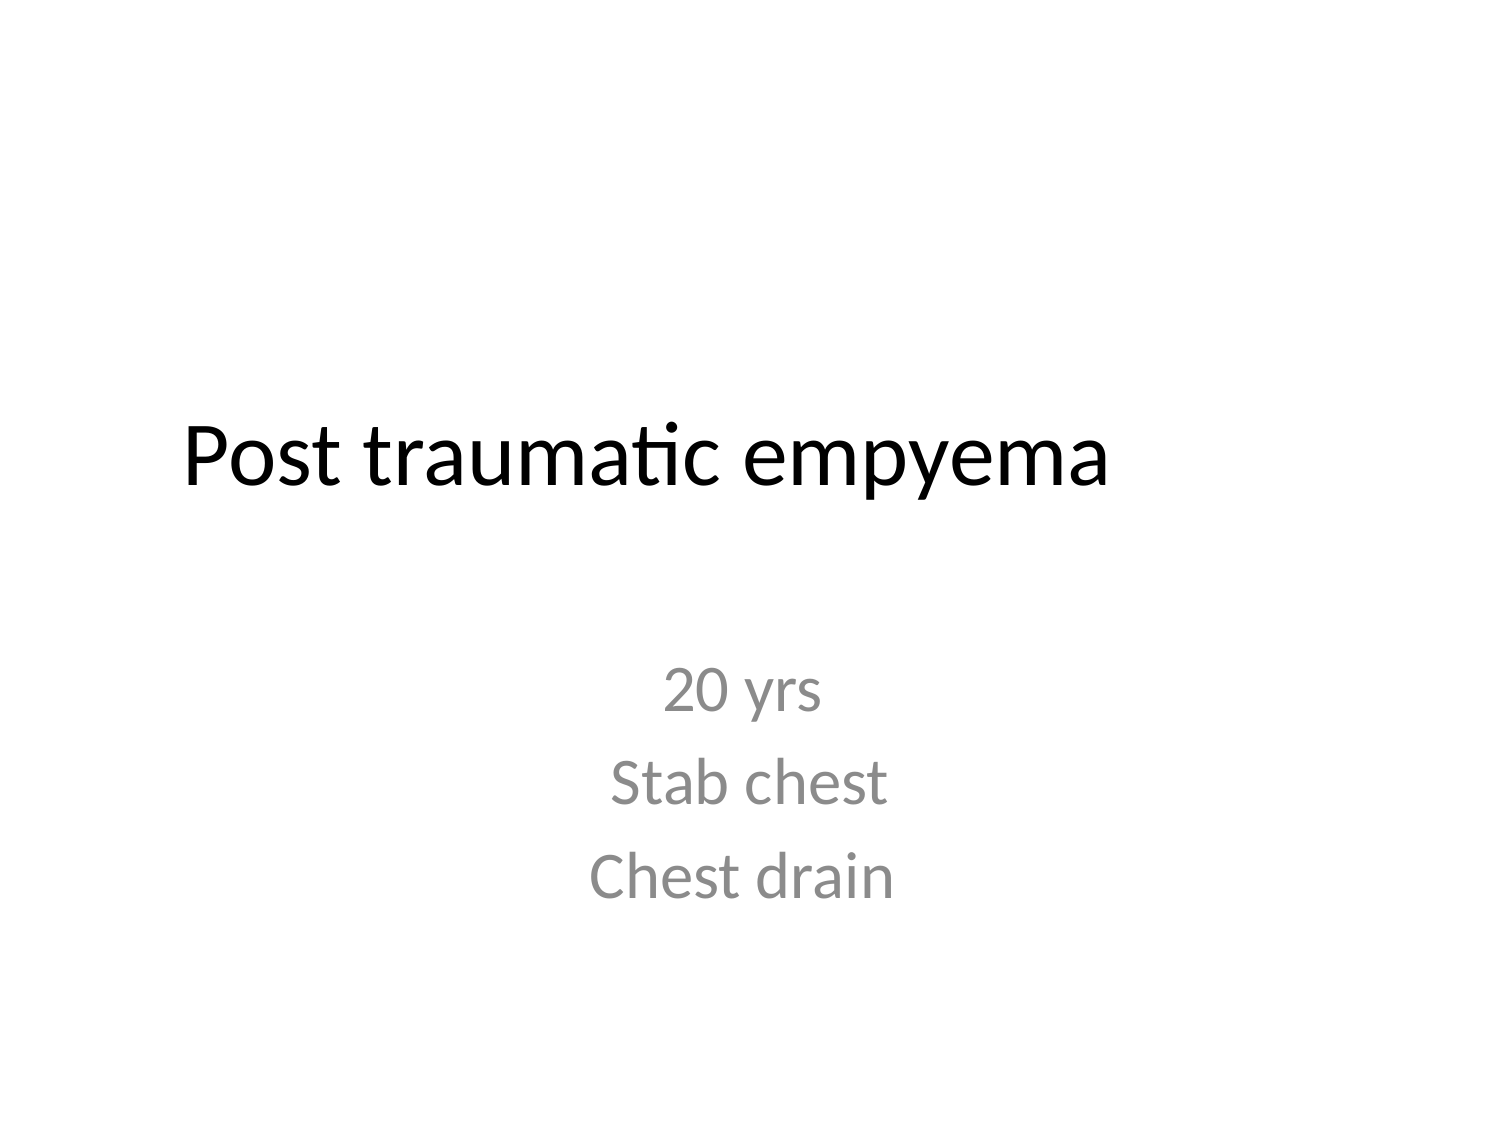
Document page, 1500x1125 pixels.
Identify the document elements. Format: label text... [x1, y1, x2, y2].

title Post traumatic empyema [70, 328, 1346, 570]
subtitle 20 yrs Stab chest Chest drain [225, 637, 1275, 925]
